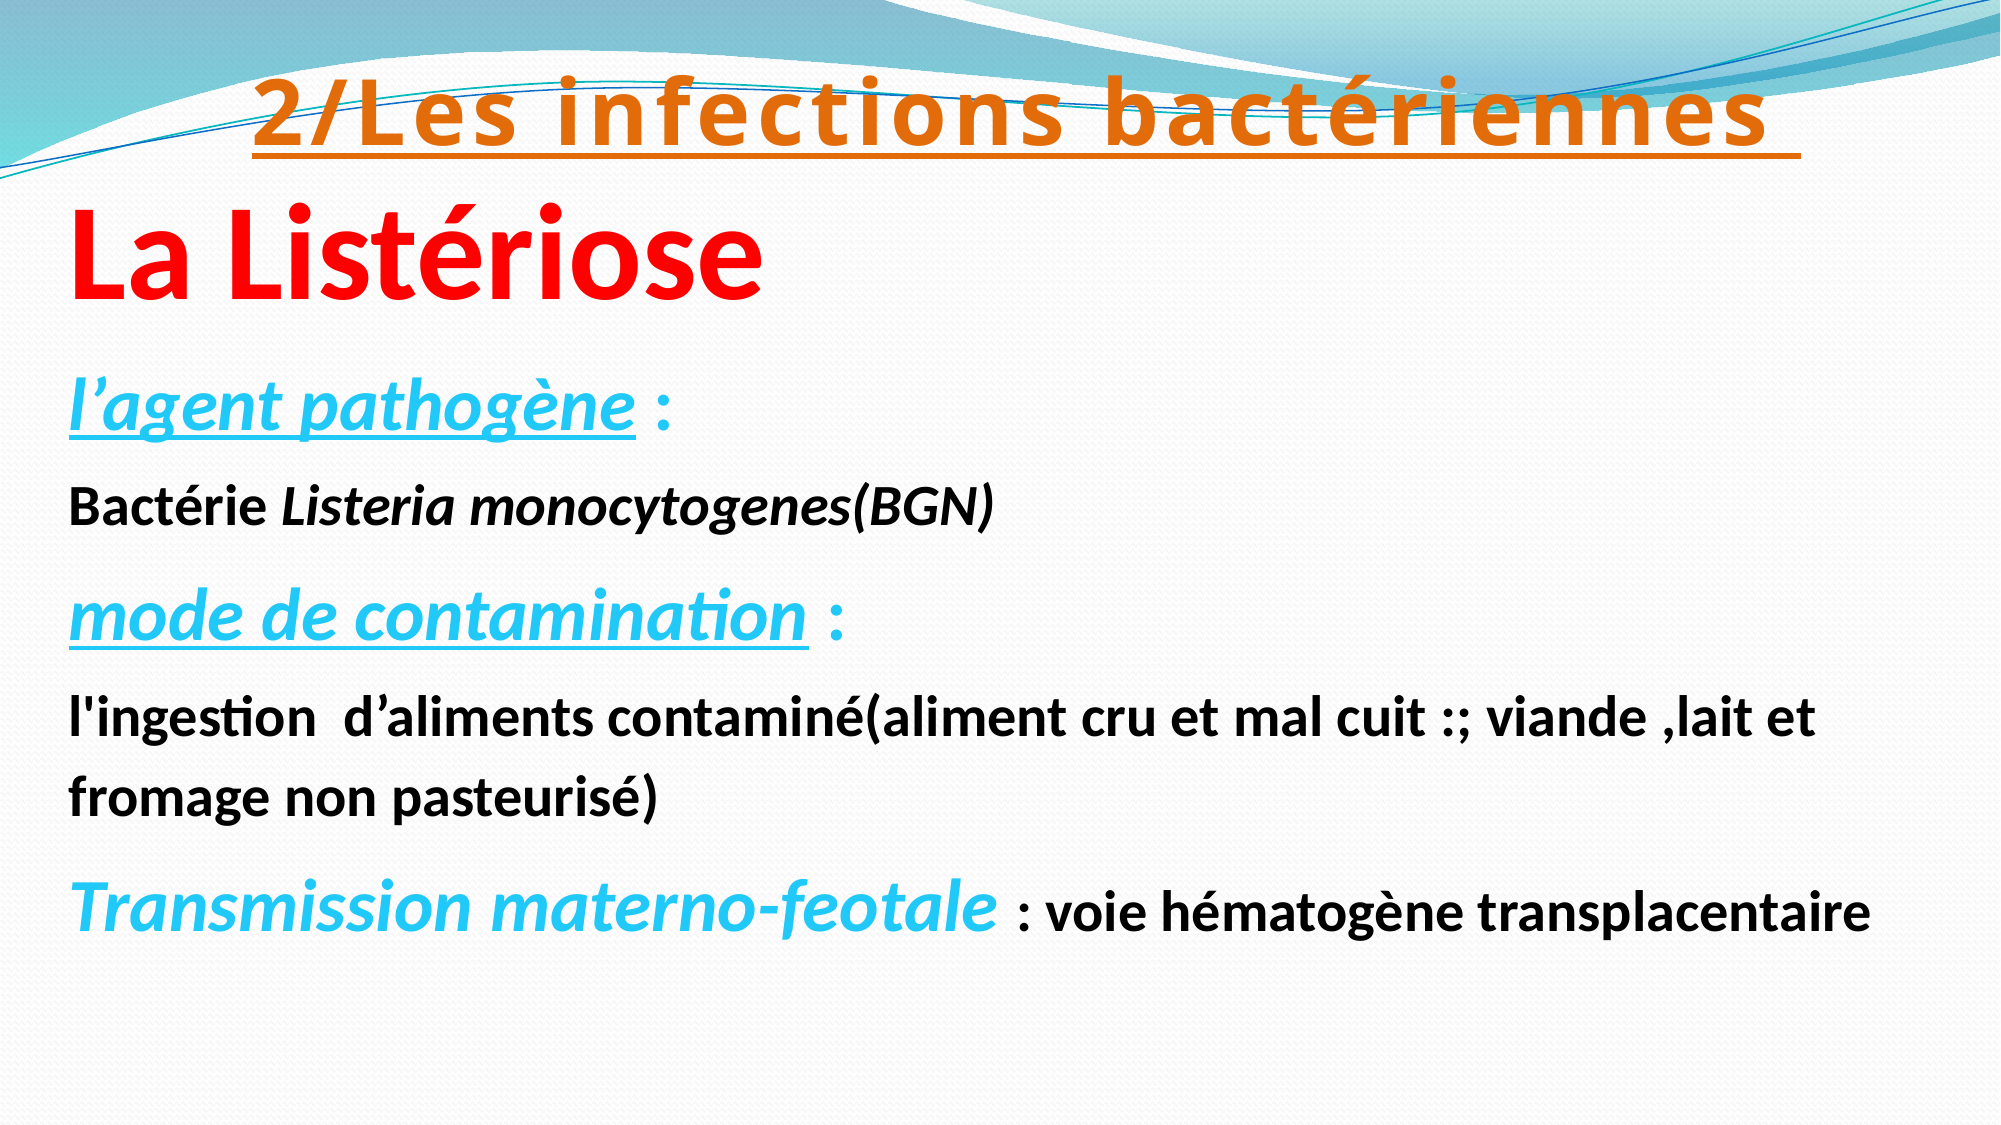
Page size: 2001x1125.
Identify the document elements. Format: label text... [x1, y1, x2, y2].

list La Listériose l’agent pathogène : Bactérie Listeria monocytogenes(BGN) mode de contamination : l'ingestion d’aliments contaminé(aliment cru et mal cuit :; viande ,lait et fromage non pasteurisé) Transmission materno-feotale : voie hématogène transplacentaire [53, 32, 1888, 972]
